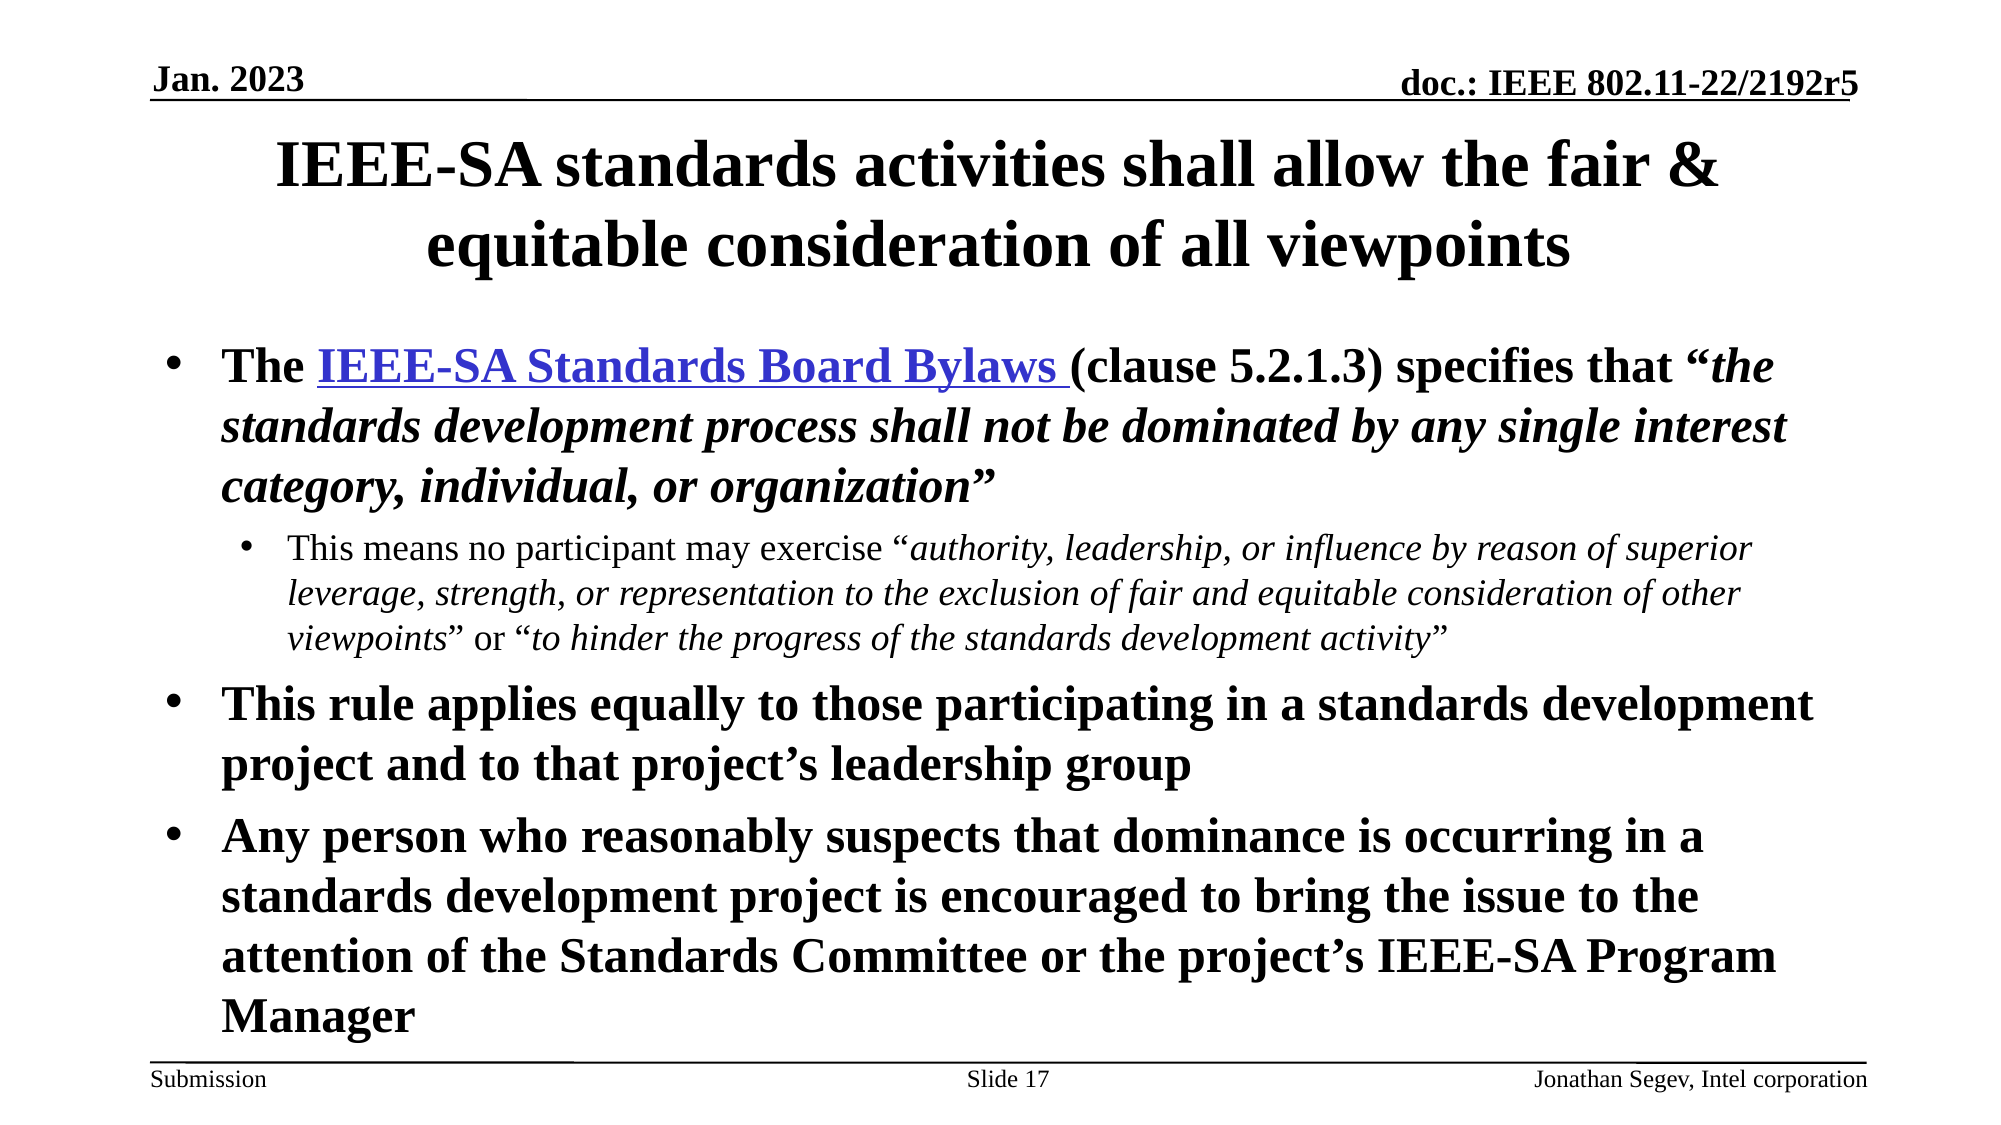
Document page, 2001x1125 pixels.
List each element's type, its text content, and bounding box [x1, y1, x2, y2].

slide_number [152, 54, 563, 100]
footer Jonathan Segev, Intel corporation [1171, 1061, 1869, 1093]
slide_number Slide 17 [950, 1061, 1067, 1123]
title IEEE-SA standards activities shall allow the fair & equitable consideration of all viewpoints [149, 112, 1850, 288]
list The IEEE-SA Standards Board Bylaws (clause 5.2.1.3) specifies that “the standards development process shall not be dominated by any single interest category, individual, or organization” This means no participant may exercise “authority, leadership, or influence by reason of superior leverage, strength, or representation to the exclusion of fair and equitable consideration of other viewpoints” or “to hinder the progress of the standards development activity” This rule applies equally to those participating in a standards development project and to that project’s leadership group Any person who reasonably suspects that dominance is occurring in a standards development project is encouraged to bring the issue to the attention of the Standards Committee or the project’s IEEE-SA Program Manager [149, 324, 1850, 1000]
